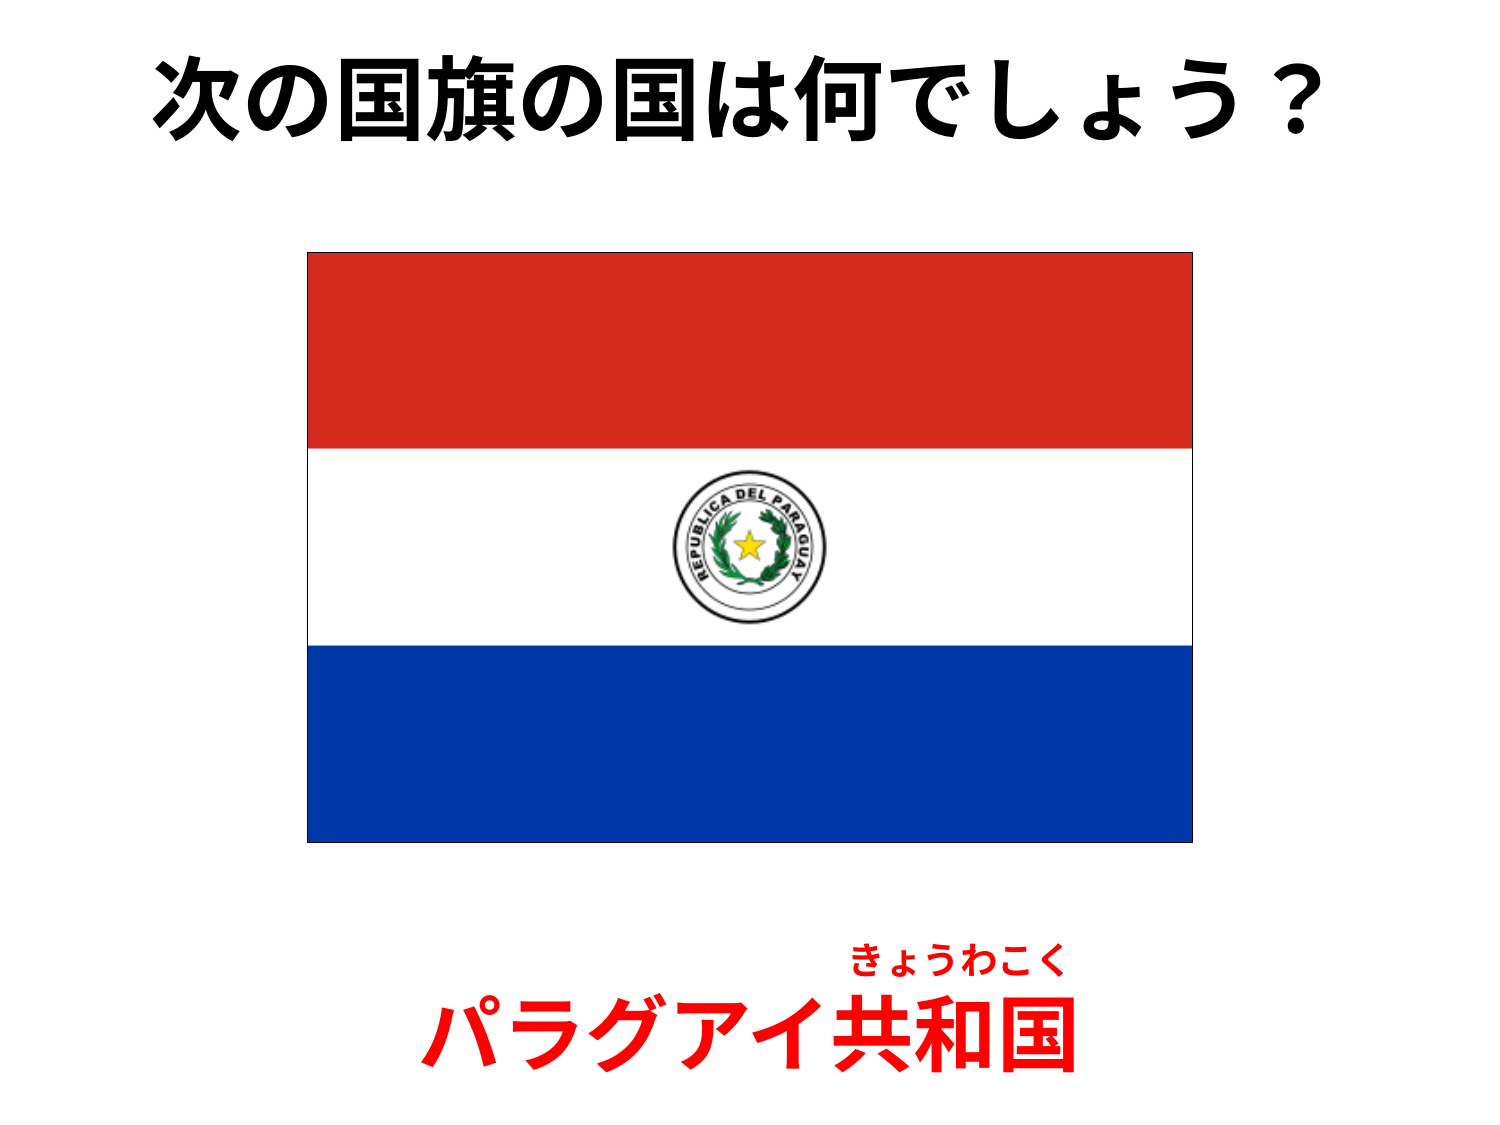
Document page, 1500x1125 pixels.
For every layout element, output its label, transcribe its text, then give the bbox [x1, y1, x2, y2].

picture [307, 252, 1193, 843]
text_box 次の国旗の国は何でしょう？ [135, 0, 1364, 208]
text_box きょうわこく パラグアイ共和国 [0, 929, 1500, 1125]
